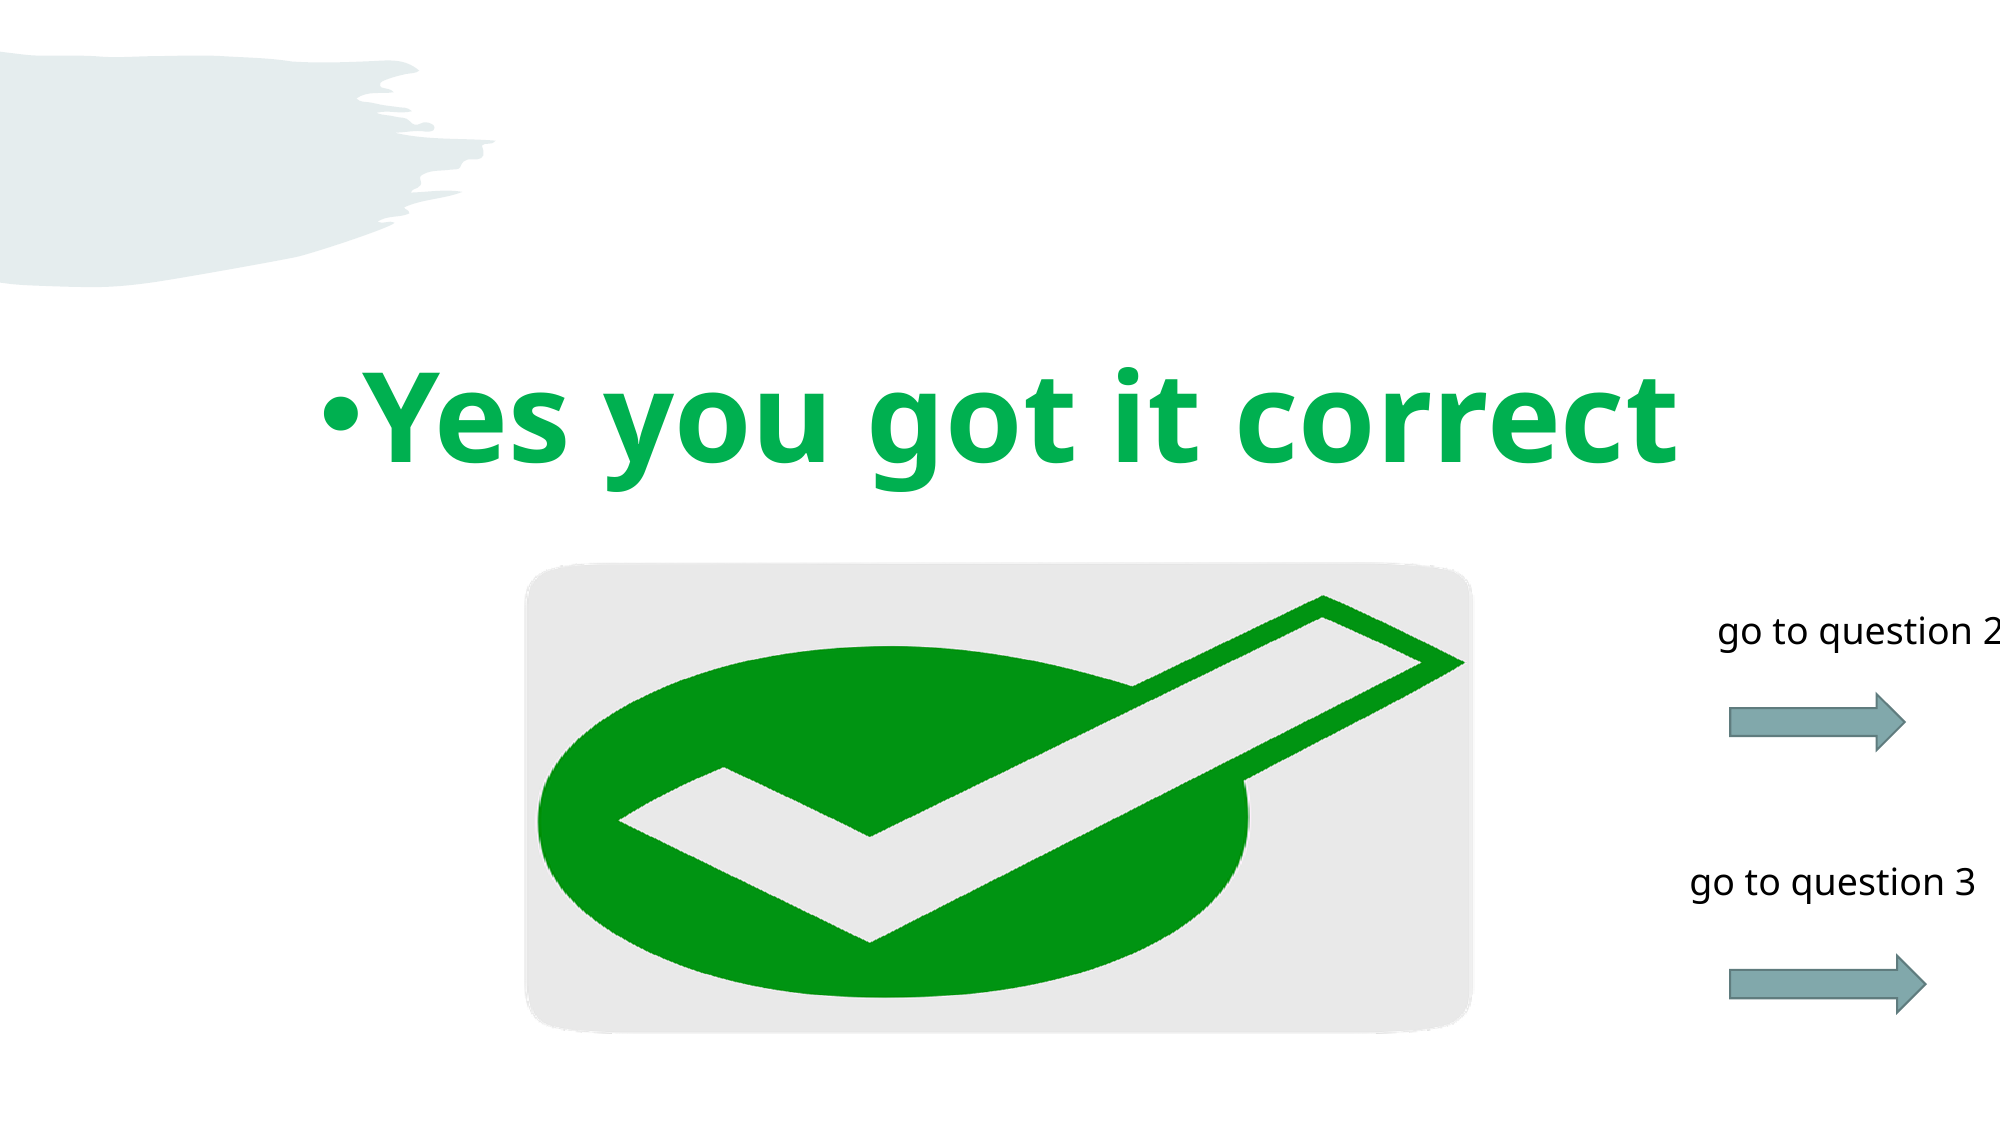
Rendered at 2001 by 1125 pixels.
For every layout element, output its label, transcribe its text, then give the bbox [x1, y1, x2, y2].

text_box go to question 2 [1702, 599, 2000, 660]
text_box [1729, 691, 1907, 753]
text_box go to question 3 [1674, 850, 1992, 911]
picture [524, 562, 1475, 1034]
text_box [1729, 953, 1928, 1015]
list Yes you got it correct [137, 329, 1863, 1013]
